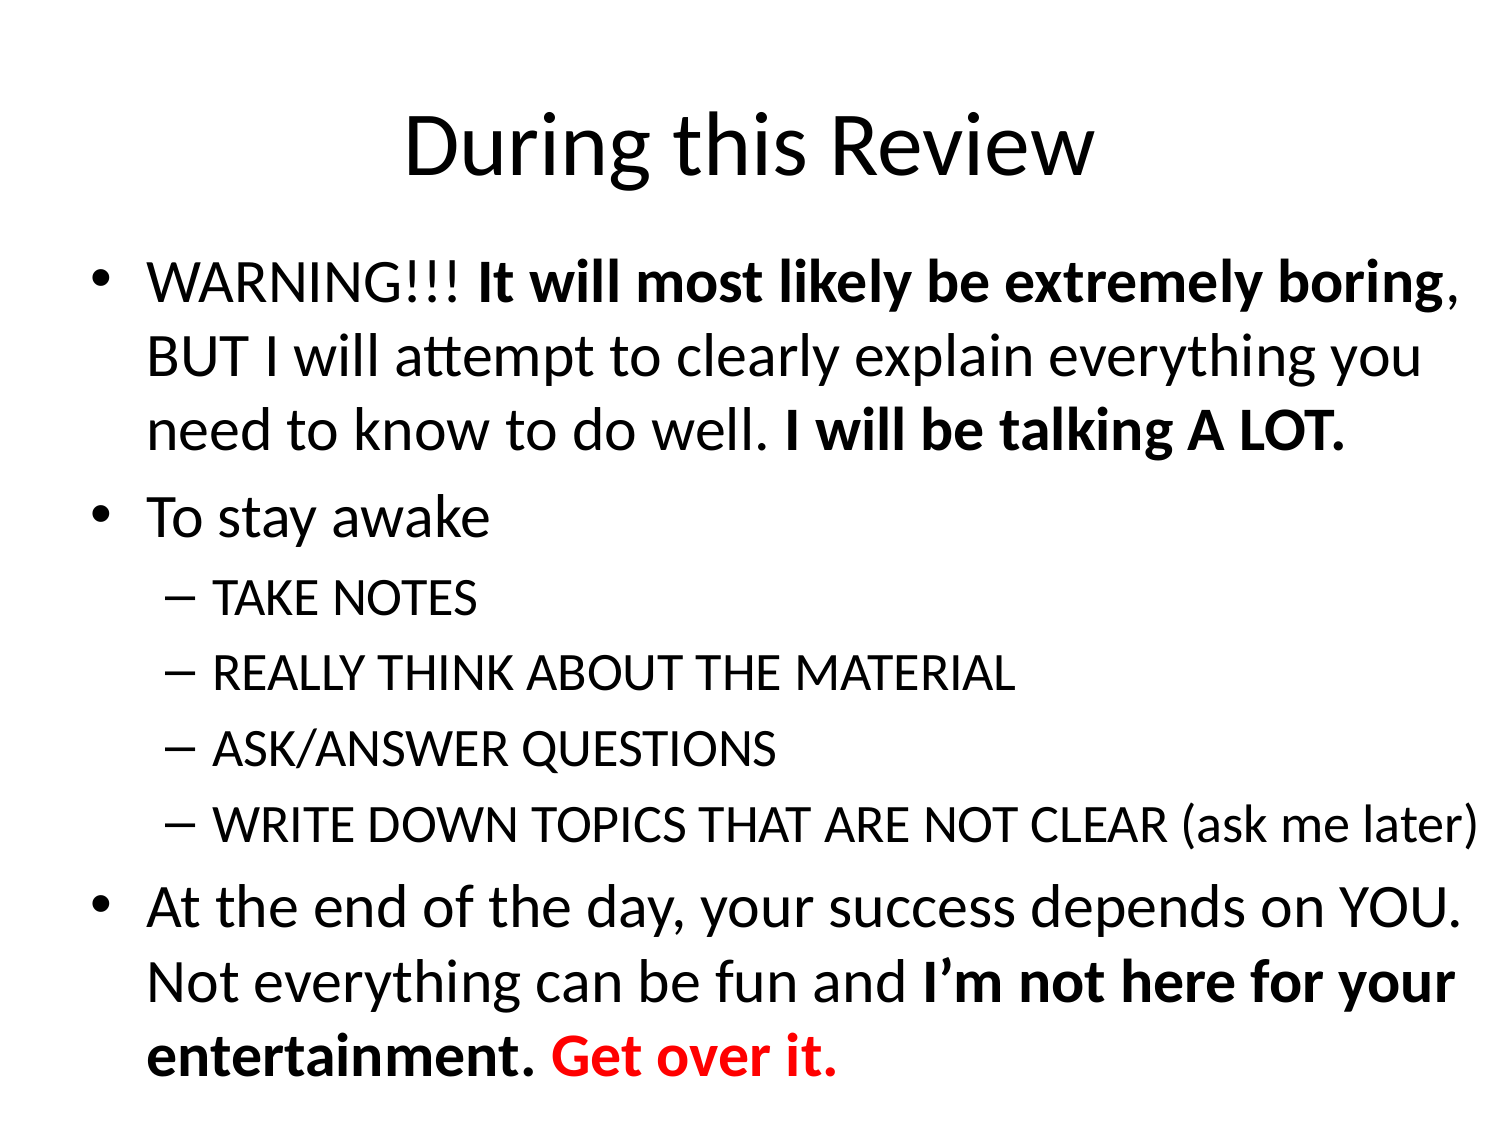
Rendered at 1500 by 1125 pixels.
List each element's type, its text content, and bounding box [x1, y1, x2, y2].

list WARNING!!! It will most likely be extremely boring, BUT I will attempt to clearly explain everything you need to know to do well. I will be talking A LOT. To stay awake TAKE NOTES REALLY THINK ABOUT THE MATERIAL ASK/ANSWER QUESTIONS WRITE DOWN TOPICS THAT ARE NOT CLEAR (ask me later) At the end of the day, your success depends on YOU. Not everything can be fun and I’m not here for your entertainment. Get over it. [75, 232, 1500, 1125]
title During this Review [75, 45, 1425, 232]
